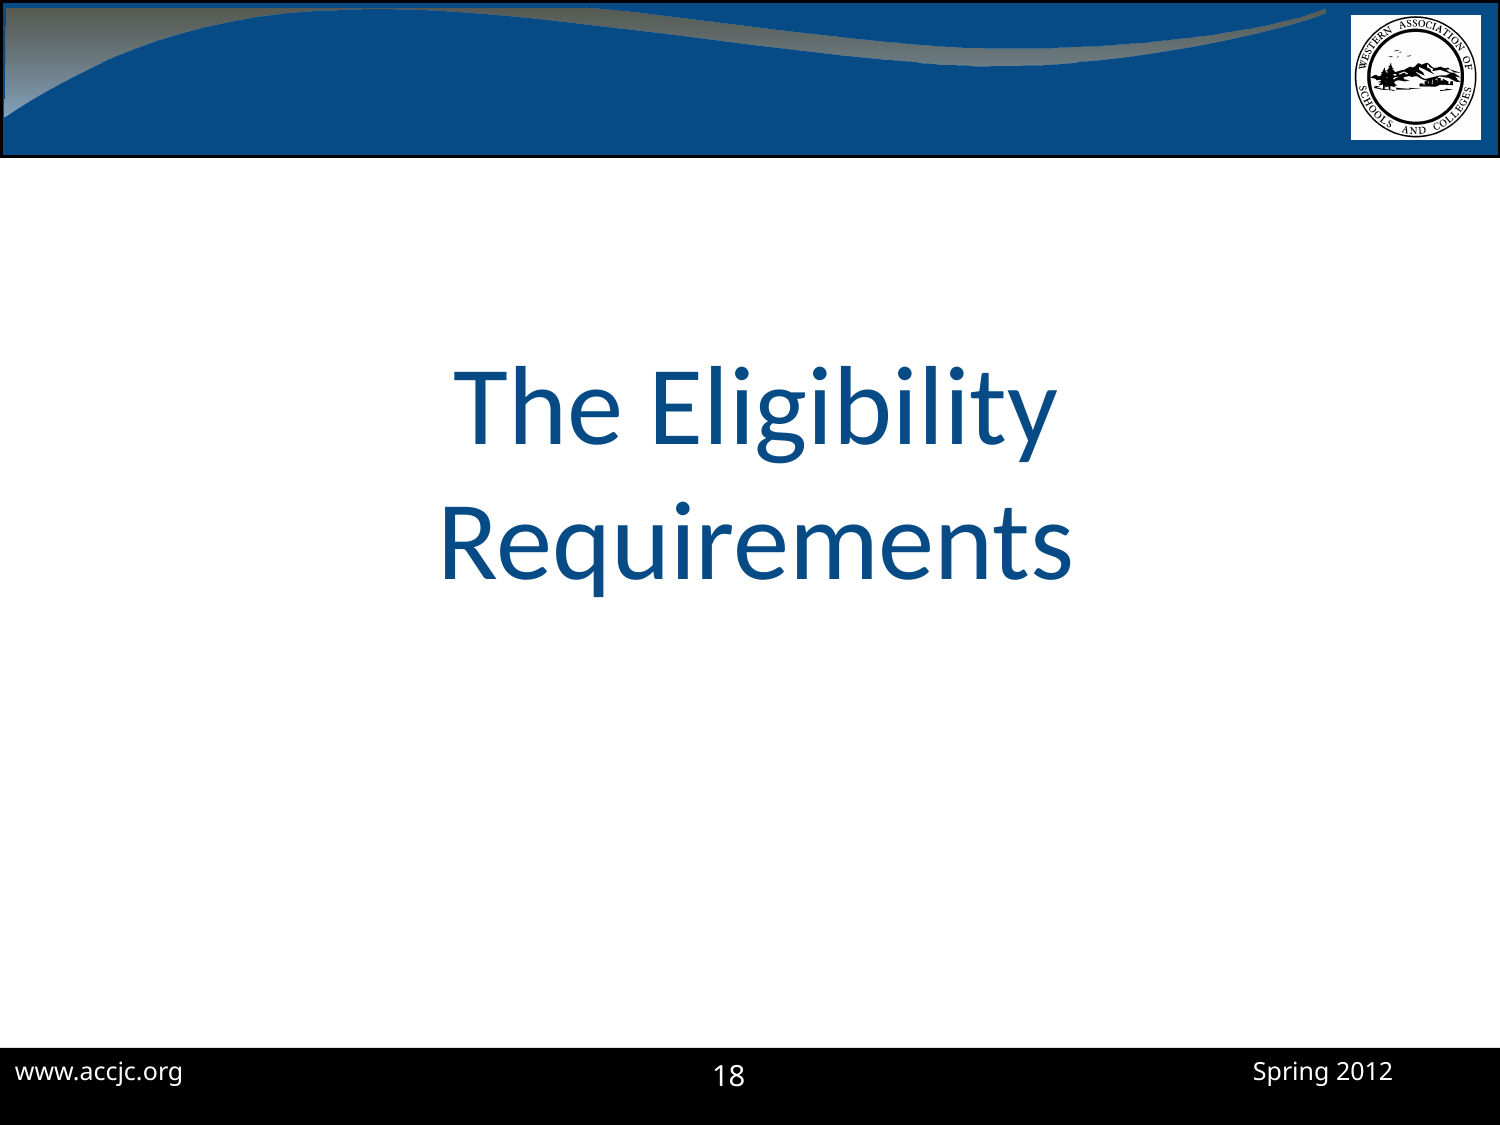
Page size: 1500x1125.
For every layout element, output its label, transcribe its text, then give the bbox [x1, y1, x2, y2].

picture [1351, 15, 1481, 140]
text_box The Eligibility Requirements [162, 324, 1350, 610]
slide_number 18 [604, 1050, 853, 1114]
